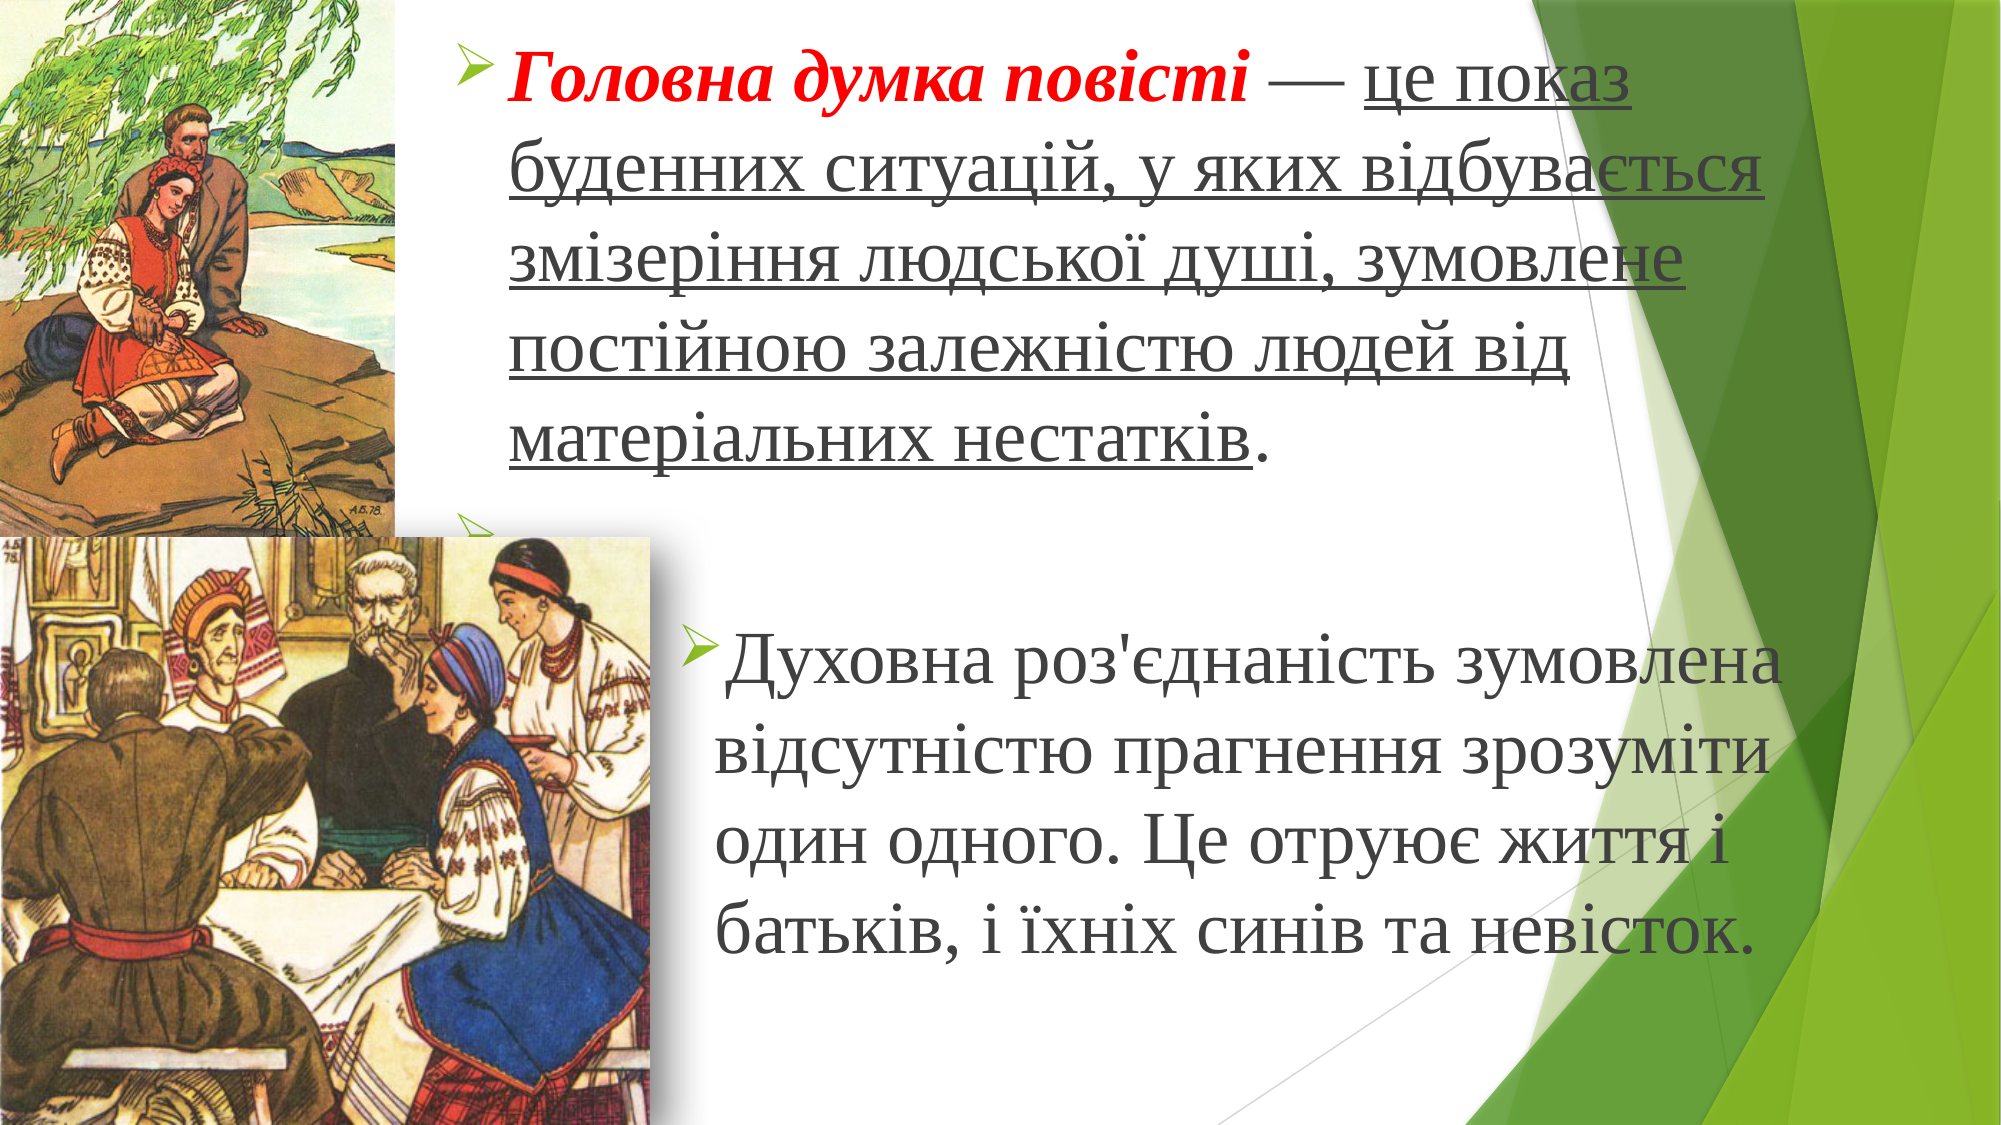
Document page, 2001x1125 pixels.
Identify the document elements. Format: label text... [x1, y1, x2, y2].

picture [0, 0, 651, 1125]
list Головна думка повісті — це показ буденних ситуацій, у яких відбувається змізеріння людської душі, зумовлене постійною залежністю людей від матеріальних нестатків. Духовна роз'єднаність зумовлена відсутністю прагнення зрозуміти один одного. Це отруює життя і батьків, і їхніх синів та невісток. [437, 19, 1830, 1125]
